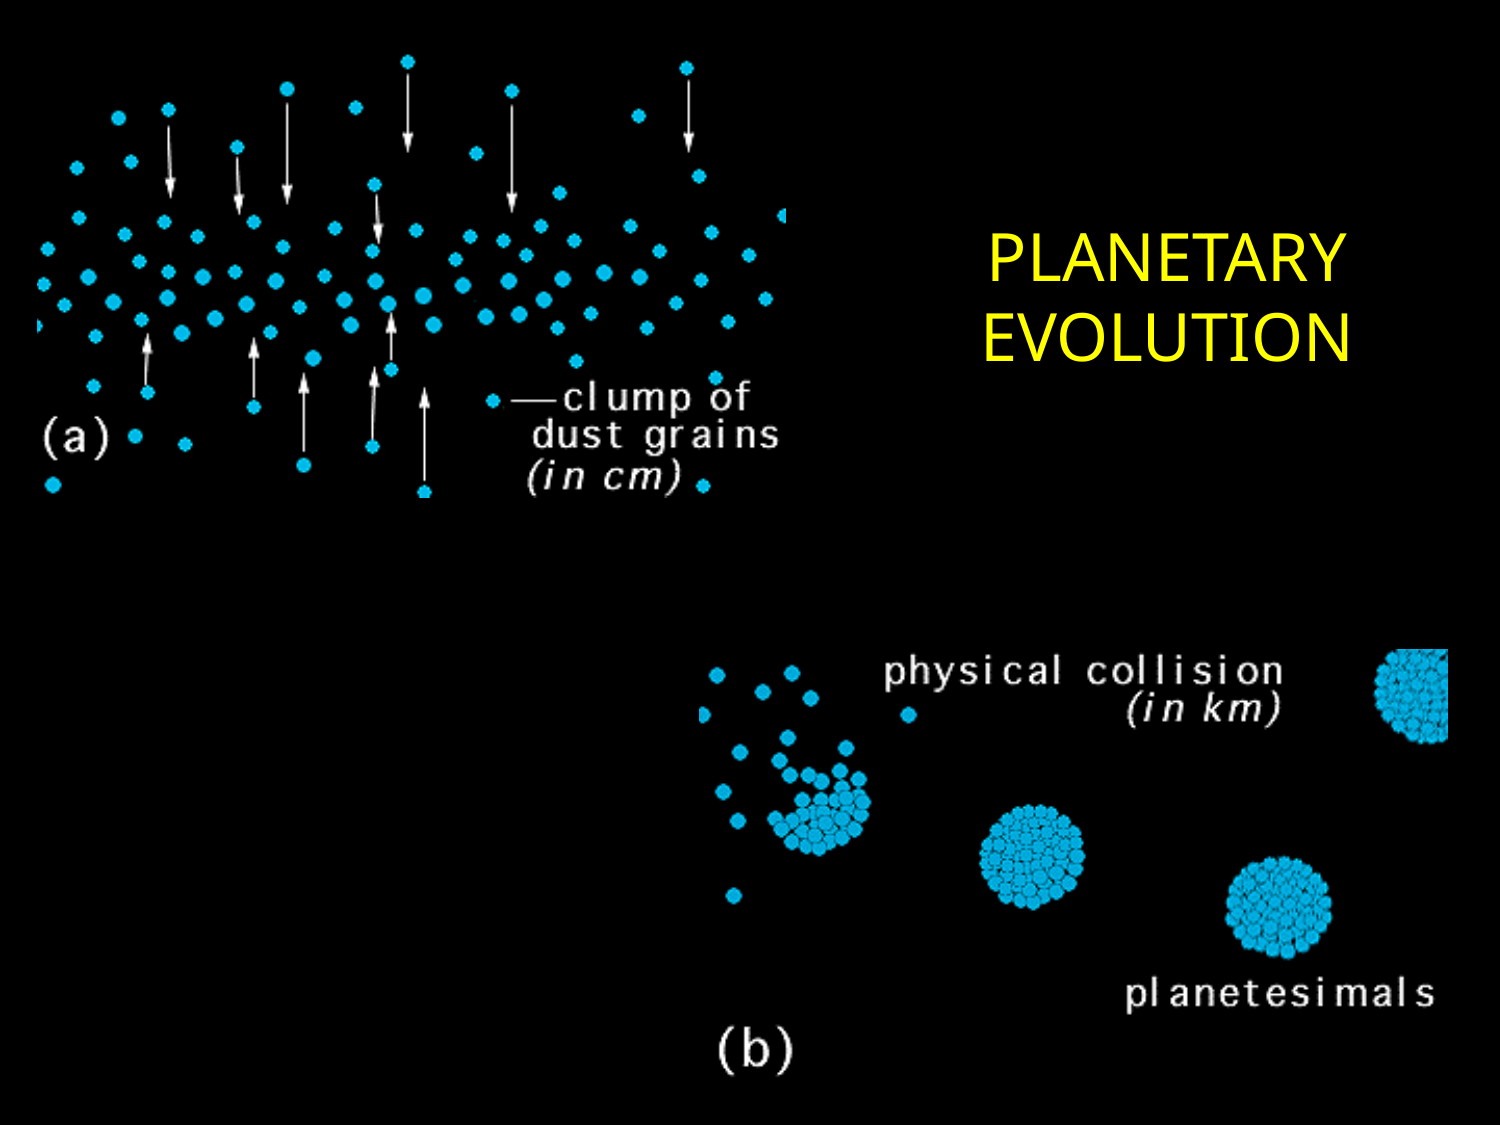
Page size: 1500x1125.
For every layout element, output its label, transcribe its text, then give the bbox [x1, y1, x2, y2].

picture [699, 649, 1451, 1101]
picture [37, 49, 788, 501]
text_box PLANETARY EVOLUTION [965, 207, 1370, 383]
